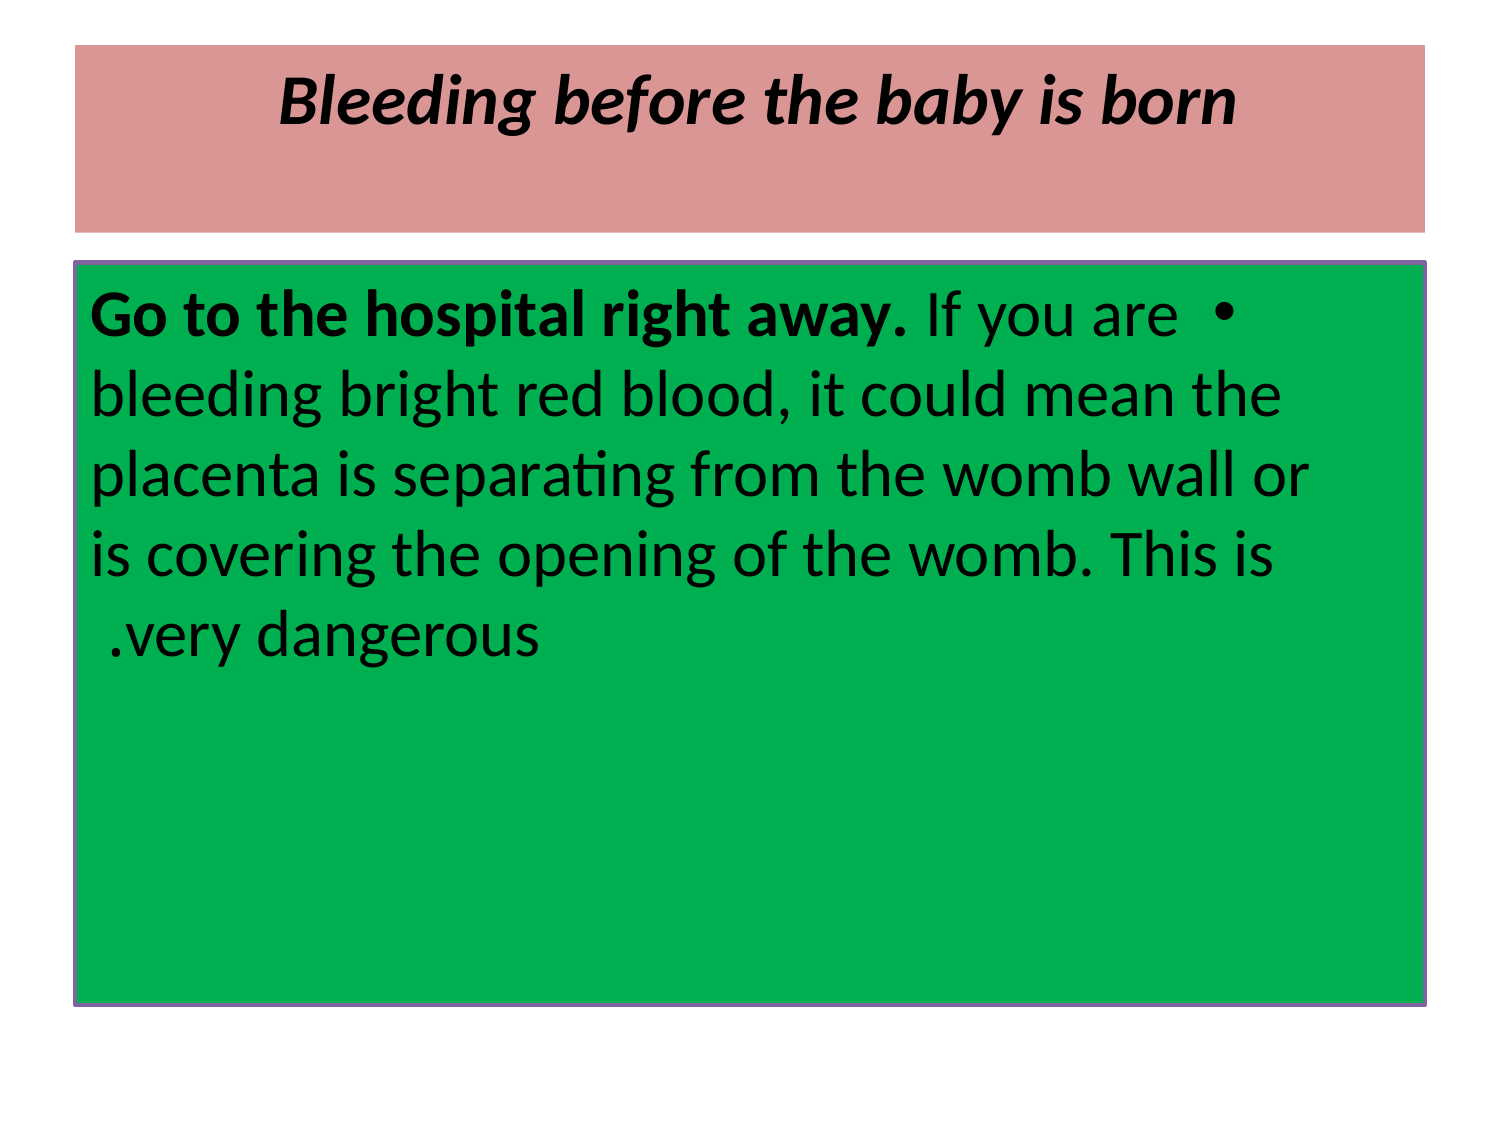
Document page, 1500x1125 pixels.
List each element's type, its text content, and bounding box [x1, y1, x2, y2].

title Bleeding before the baby is born [75, 45, 1425, 233]
list Go to the hospital right away. If you are bleeding bright red blood, it could mean the placenta is separating from the womb wall or is covering the opening of the womb. This is very dangerous. [73, 260, 1427, 1007]
